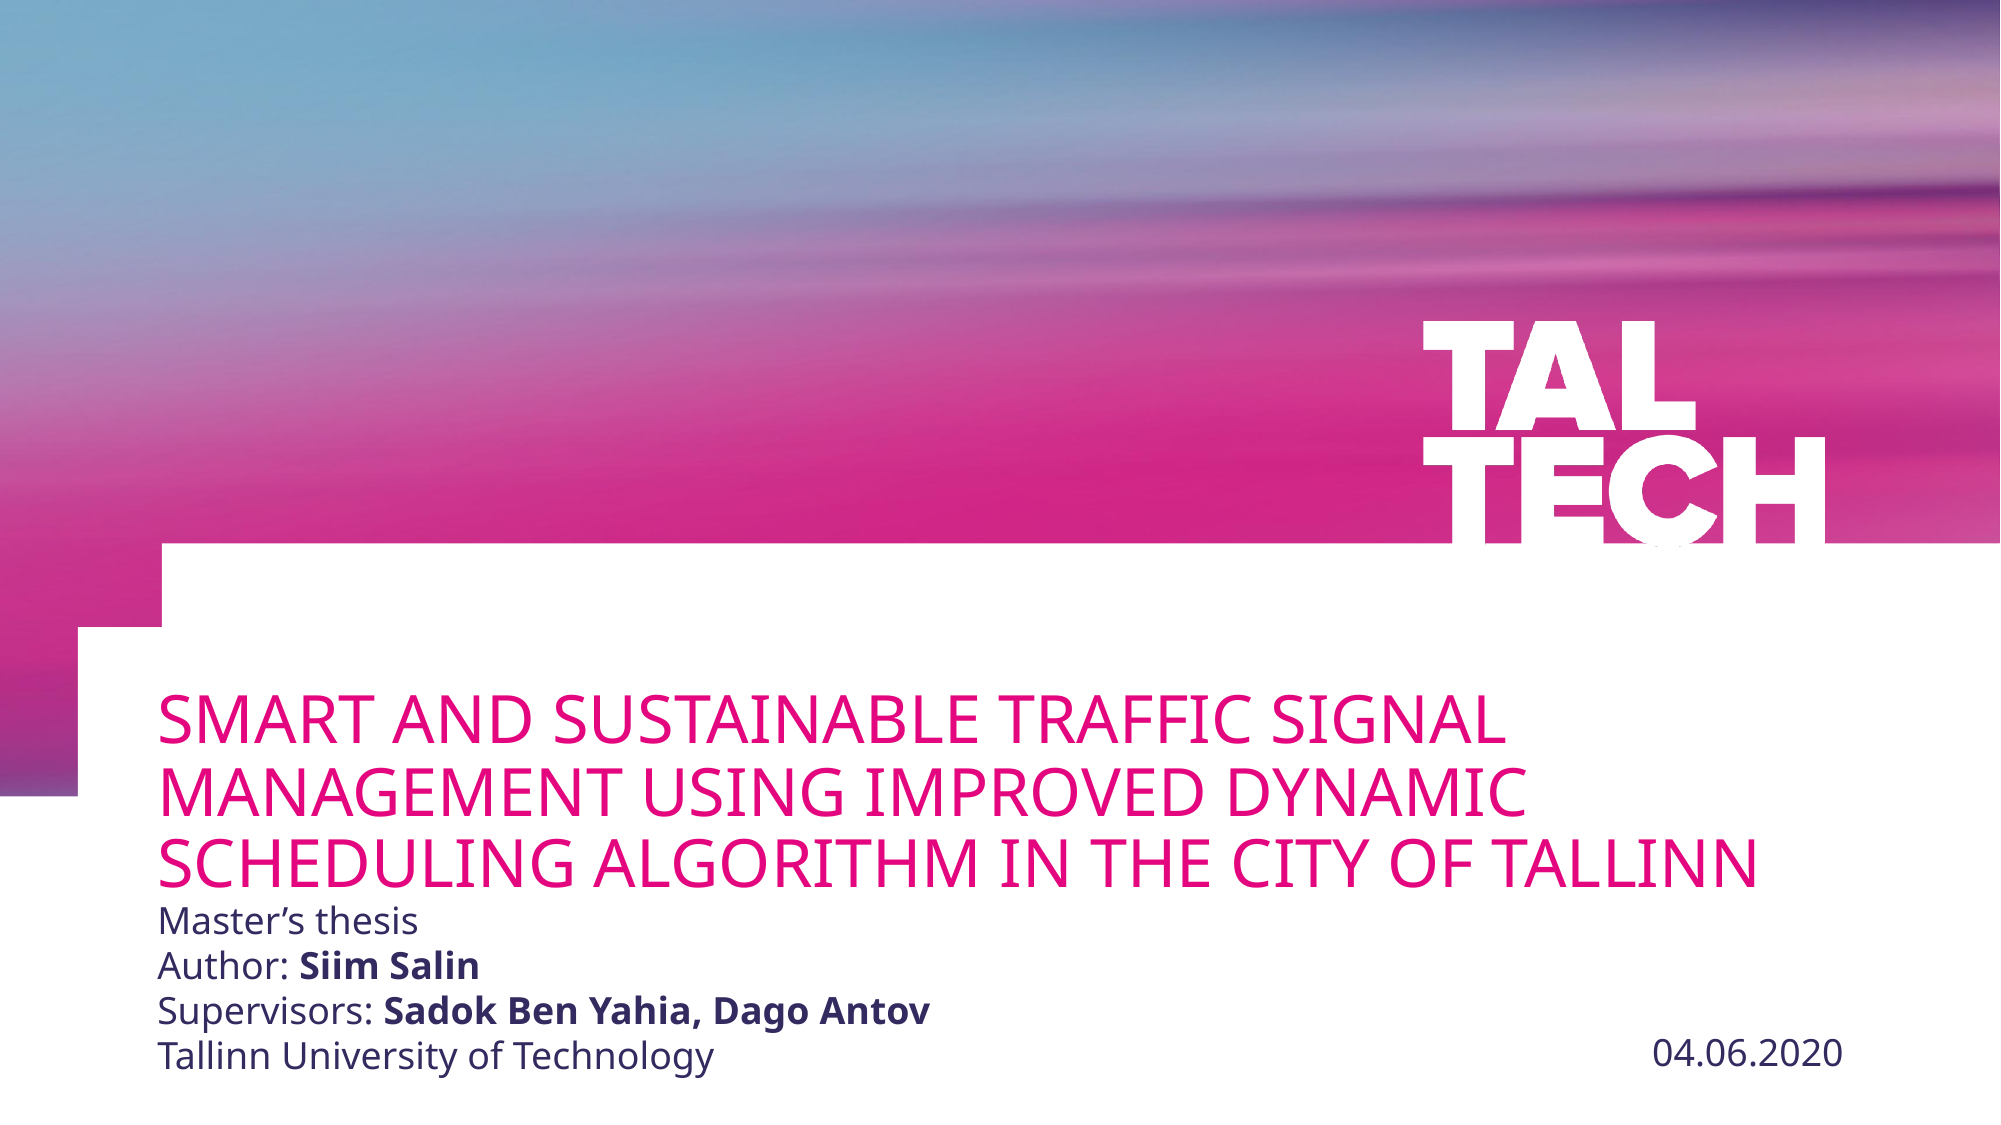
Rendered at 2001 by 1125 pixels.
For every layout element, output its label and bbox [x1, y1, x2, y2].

picture [0, 0, 2000, 321]
text_box [0, 321, 2000, 1125]
